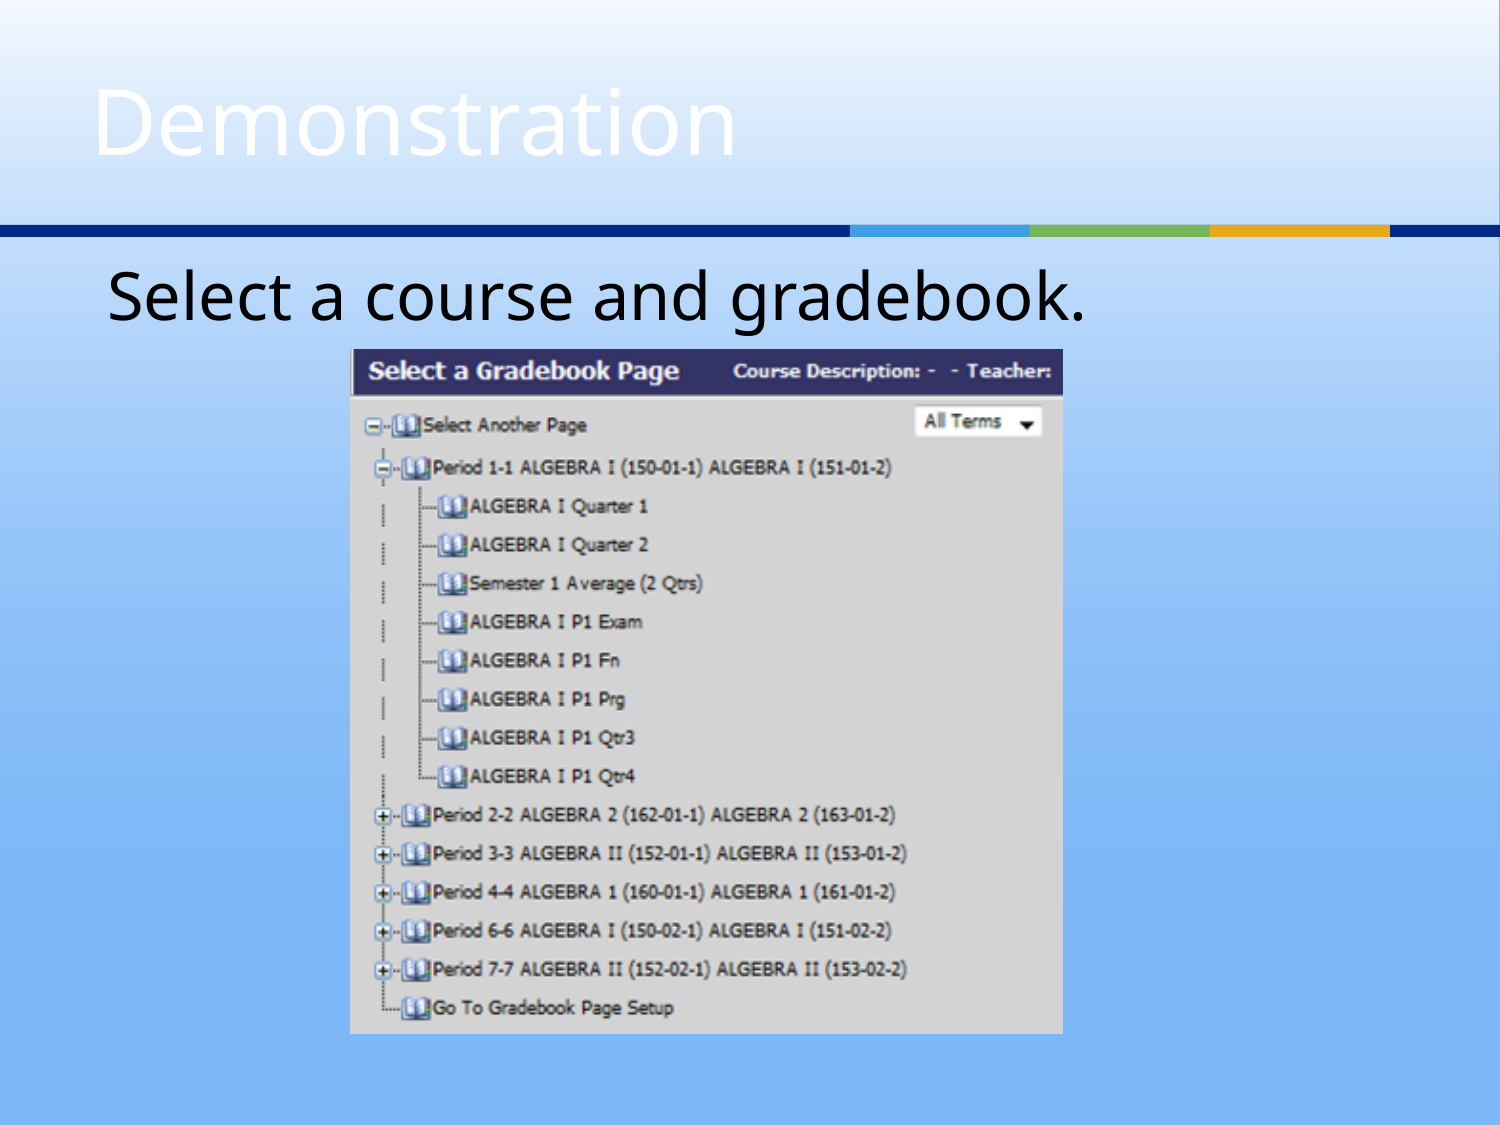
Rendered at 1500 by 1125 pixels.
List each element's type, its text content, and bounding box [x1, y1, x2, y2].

list Select a course and gradebook. [75, 246, 1425, 1005]
title Demonstration [75, 24, 1425, 213]
picture [349, 349, 1063, 1035]
